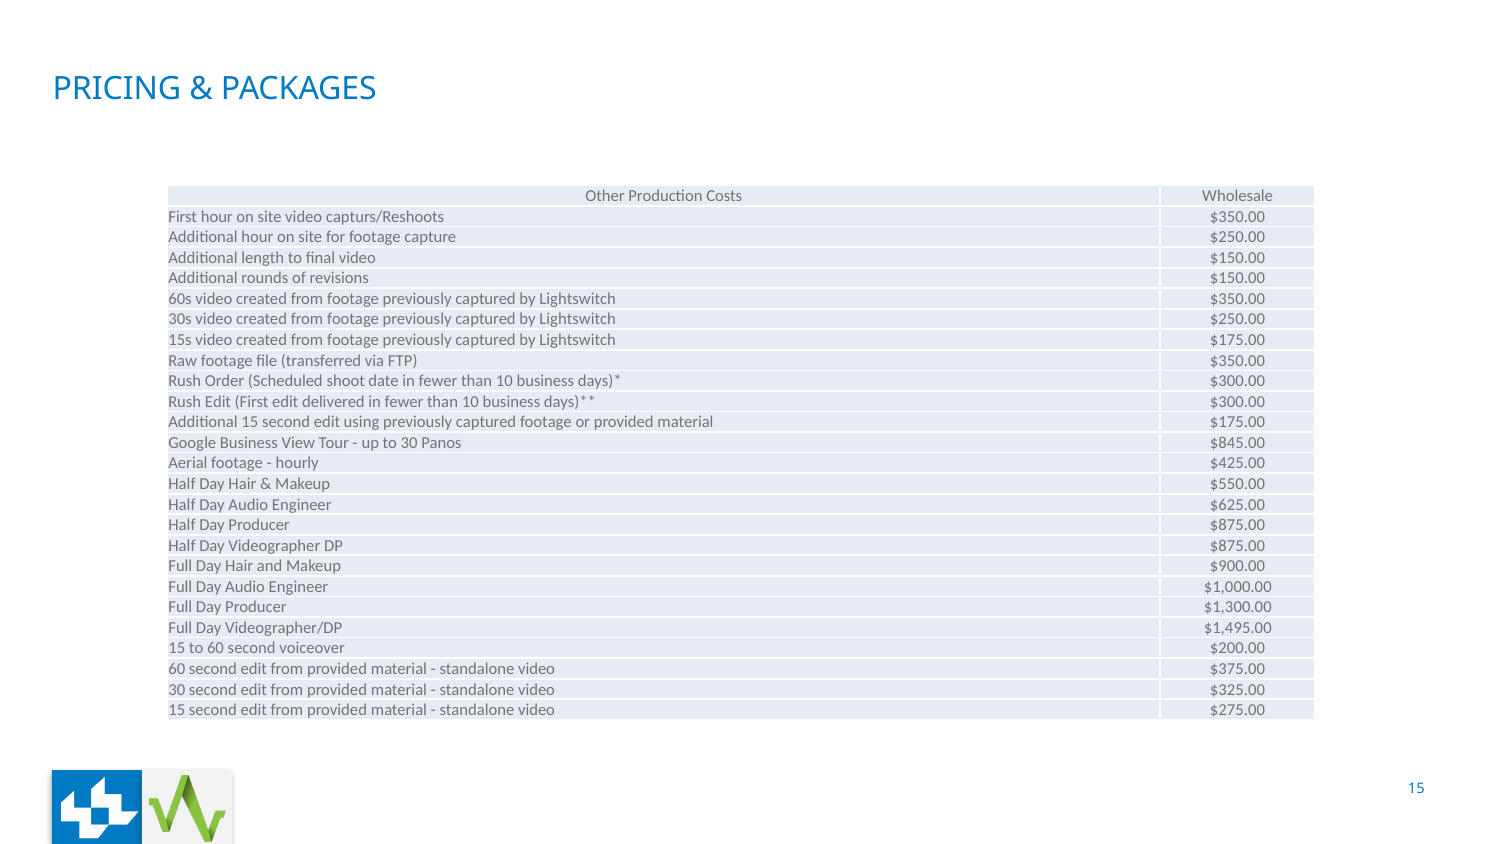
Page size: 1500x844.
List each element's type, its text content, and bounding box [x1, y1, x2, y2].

table_cell $350.00 [1161, 289, 1314, 308]
table_cell $425.00 [1161, 453, 1314, 472]
table_cell $625.00 [1161, 495, 1314, 513]
table_cell $900.00 [1161, 556, 1314, 575]
table_cell $250.00 [1161, 227, 1314, 246]
table_cell $875.00 [1161, 536, 1314, 554]
table_cell 15 second edit from provided material - standalone video [168, 700, 1159, 719]
table_cell First hour on site video capturs/Reshoots [168, 207, 1159, 226]
table_cell Half Day Hair & Makeup [168, 474, 1159, 493]
table_cell $845.00 [1161, 433, 1314, 452]
table_cell Additional 15 second edit using previously captured footage or provided material [168, 412, 1159, 431]
table_cell Aerial footage - hourly [168, 453, 1159, 472]
slide_number 15 [1387, 766, 1445, 812]
table_cell Rush Order (Scheduled shoot date in fewer than 10 business days)* [168, 371, 1159, 390]
table_cell $1,000.00 [1161, 577, 1314, 596]
table_cell Rush Edit (First edit delivered in fewer than 10 business days)** [168, 392, 1159, 411]
table_cell $1,300.00 [1161, 597, 1314, 616]
table_cell $1,495.00 [1161, 618, 1314, 637]
table_cell Half Day Videographer DP [168, 536, 1159, 554]
table_header Wholesale [1161, 186, 1314, 205]
table_cell $875.00 [1161, 515, 1314, 534]
table_cell 30 second edit from provided material - standalone video [168, 680, 1159, 698]
table_cell $150.00 [1161, 248, 1314, 267]
table_cell 30s video created from footage previously captured by Lightswitch [168, 310, 1159, 328]
table_cell $175.00 [1161, 330, 1314, 349]
table_cell $275.00 [1161, 700, 1314, 719]
table_cell Google Business View Tour - up to 30 Panos [168, 433, 1159, 452]
table_cell Half Day Audio Engineer [168, 495, 1159, 513]
table_cell Additional length to final video [168, 248, 1159, 267]
table_cell $550.00 [1161, 474, 1314, 493]
table_cell $375.00 [1161, 659, 1314, 678]
table_cell 60s video created from footage previously captured by Lightswitch [168, 289, 1159, 308]
table_cell Full Day Hair and Makeup [168, 556, 1159, 575]
title PRICING & PACKAGES [37, 60, 1445, 114]
table_cell 60 second edit from provided material - standalone video [168, 659, 1159, 678]
table_cell $300.00 [1161, 392, 1314, 411]
table_cell $350.00 [1161, 351, 1314, 370]
table_cell Full Day Videographer/DP [168, 618, 1159, 637]
table_cell $250.00 [1161, 310, 1314, 328]
picture [144, 771, 230, 844]
table_cell Raw footage file (transferred via FTP) [168, 351, 1159, 370]
table_cell Half Day Producer [168, 515, 1159, 534]
table_cell $350.00 [1161, 207, 1314, 226]
table_header Other Production Costs [168, 186, 1159, 205]
table_cell $175.00 [1161, 412, 1314, 431]
table_cell $200.00 [1161, 638, 1314, 657]
table_cell $325.00 [1161, 680, 1314, 698]
table_cell Additional rounds of revisions [168, 269, 1159, 287]
table_cell Additional hour on site for footage capture [168, 227, 1159, 246]
table_cell $300.00 [1161, 371, 1314, 390]
table_cell 15 to 60 second voiceover [168, 638, 1159, 657]
table_cell Full Day Audio Engineer [168, 577, 1159, 596]
table_cell $150.00 [1161, 269, 1314, 287]
picture [55, 773, 141, 844]
table_cell 15s video created from footage previously captured by Lightswitch [168, 330, 1159, 349]
table_cell Full Day Producer [168, 597, 1159, 616]
